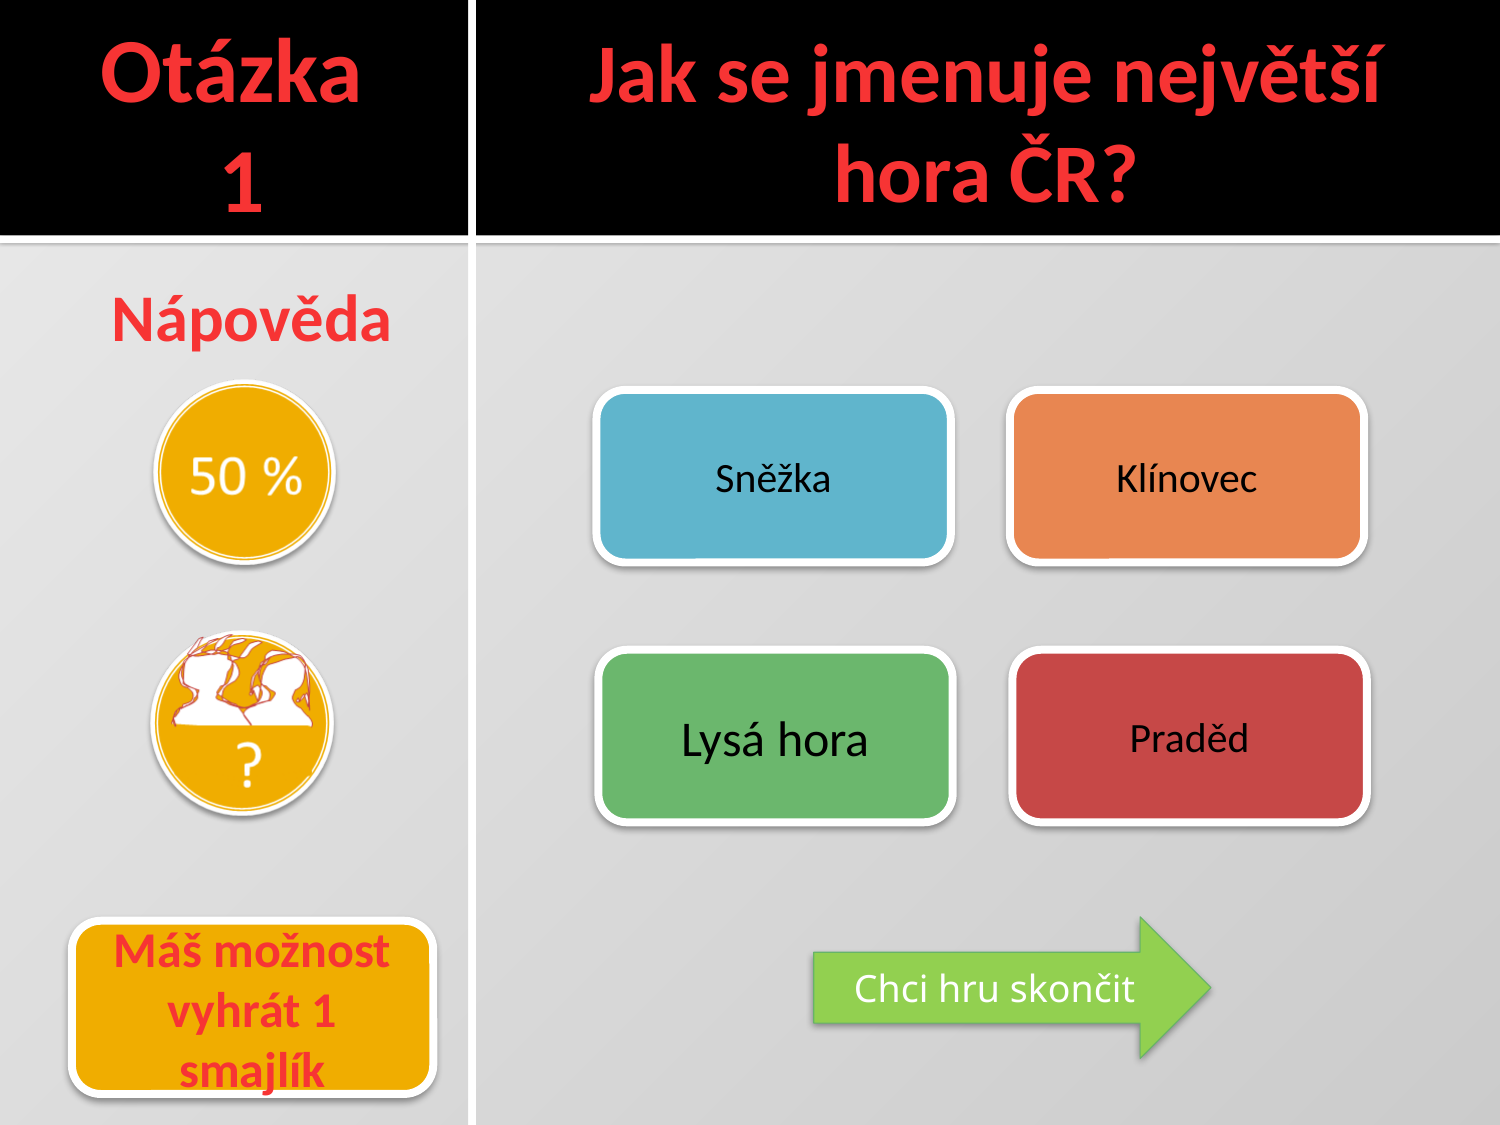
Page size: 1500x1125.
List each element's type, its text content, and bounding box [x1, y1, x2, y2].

text_box Chci hru skončit [813, 916, 1212, 1060]
text_box Máš možnost vyhrát 1 smajlík [67, 916, 438, 1098]
text_box Otázka 1 [25, 40, 459, 201]
text_box Jak se jmenuje největší hora ČR? [533, 26, 1440, 211]
text_box Praděd [1008, 645, 1371, 827]
picture [142, 626, 342, 846]
text_box Sněžka [592, 385, 955, 567]
text_box Klínovec [1005, 385, 1369, 567]
text_box Lysá hora [594, 645, 957, 827]
text_box Nápověda [35, 263, 469, 447]
picture [145, 375, 344, 577]
